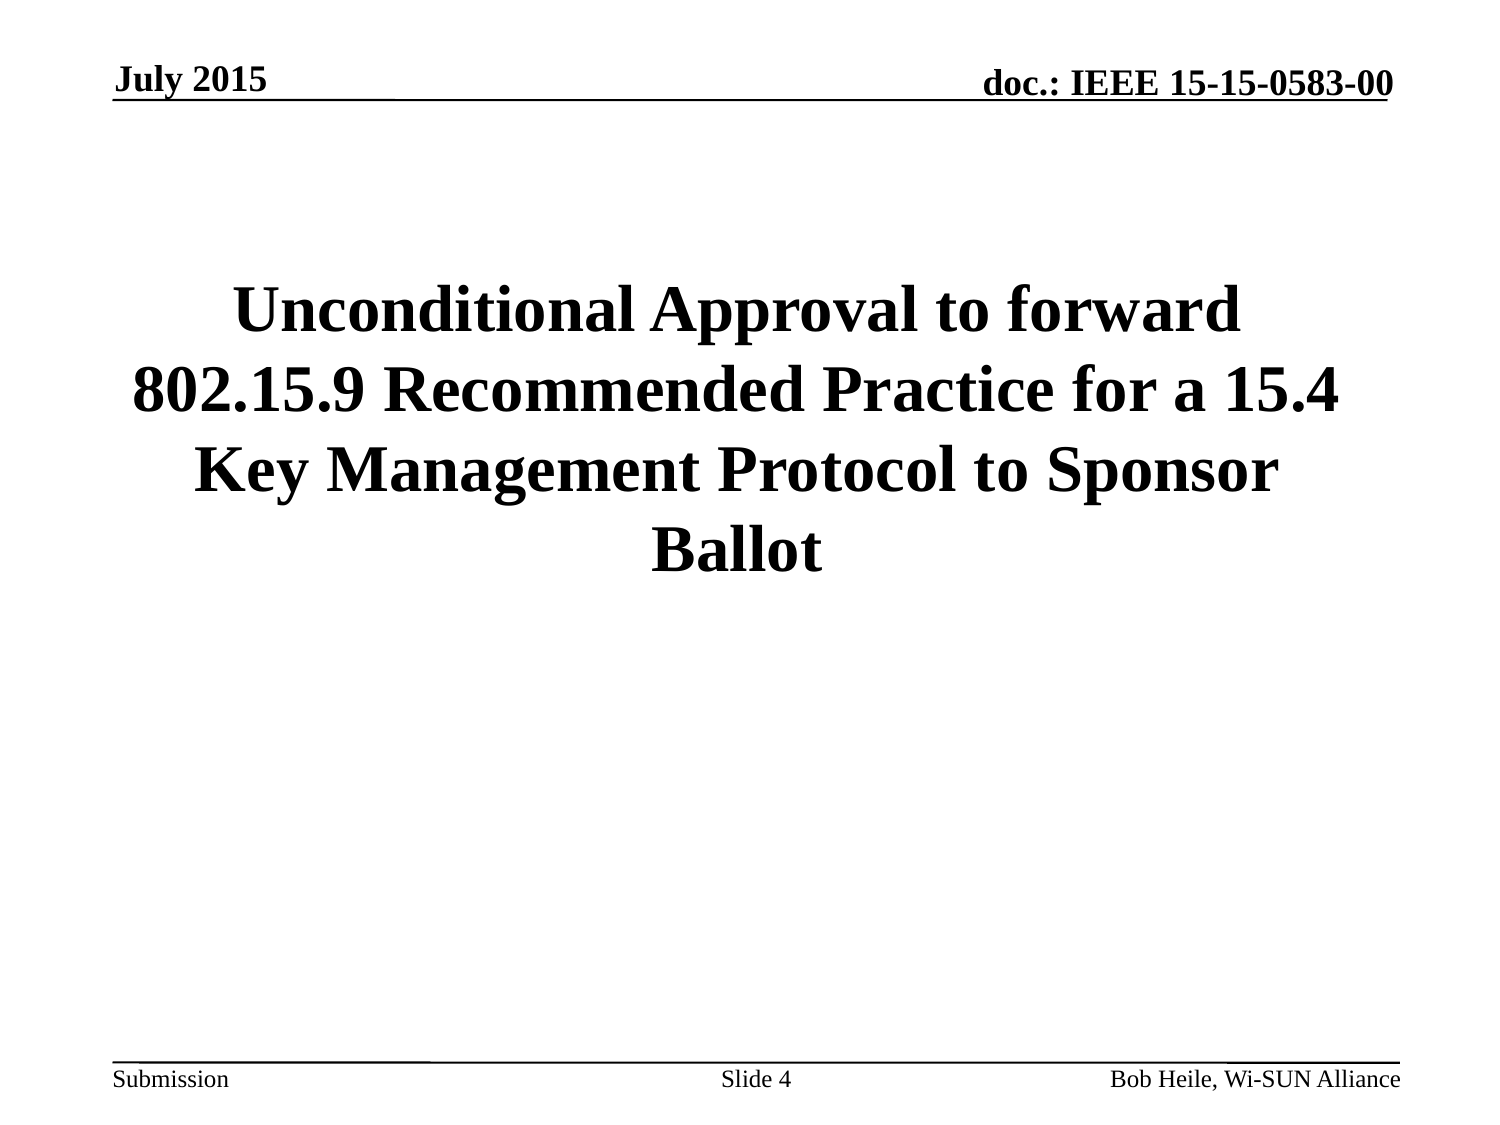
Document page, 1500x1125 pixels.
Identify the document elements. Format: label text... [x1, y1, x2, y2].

title Unconditional Approval to forward 802.15.9 Recommended Practice for a 15.4 Key Management Protocol to Sponsor Ballot [99, 337, 1375, 513]
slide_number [114, 54, 423, 100]
slide_number Slide 4 [712, 1061, 800, 1123]
footer Bob Heile, Wi-SUN Alliance [878, 1061, 1402, 1093]
